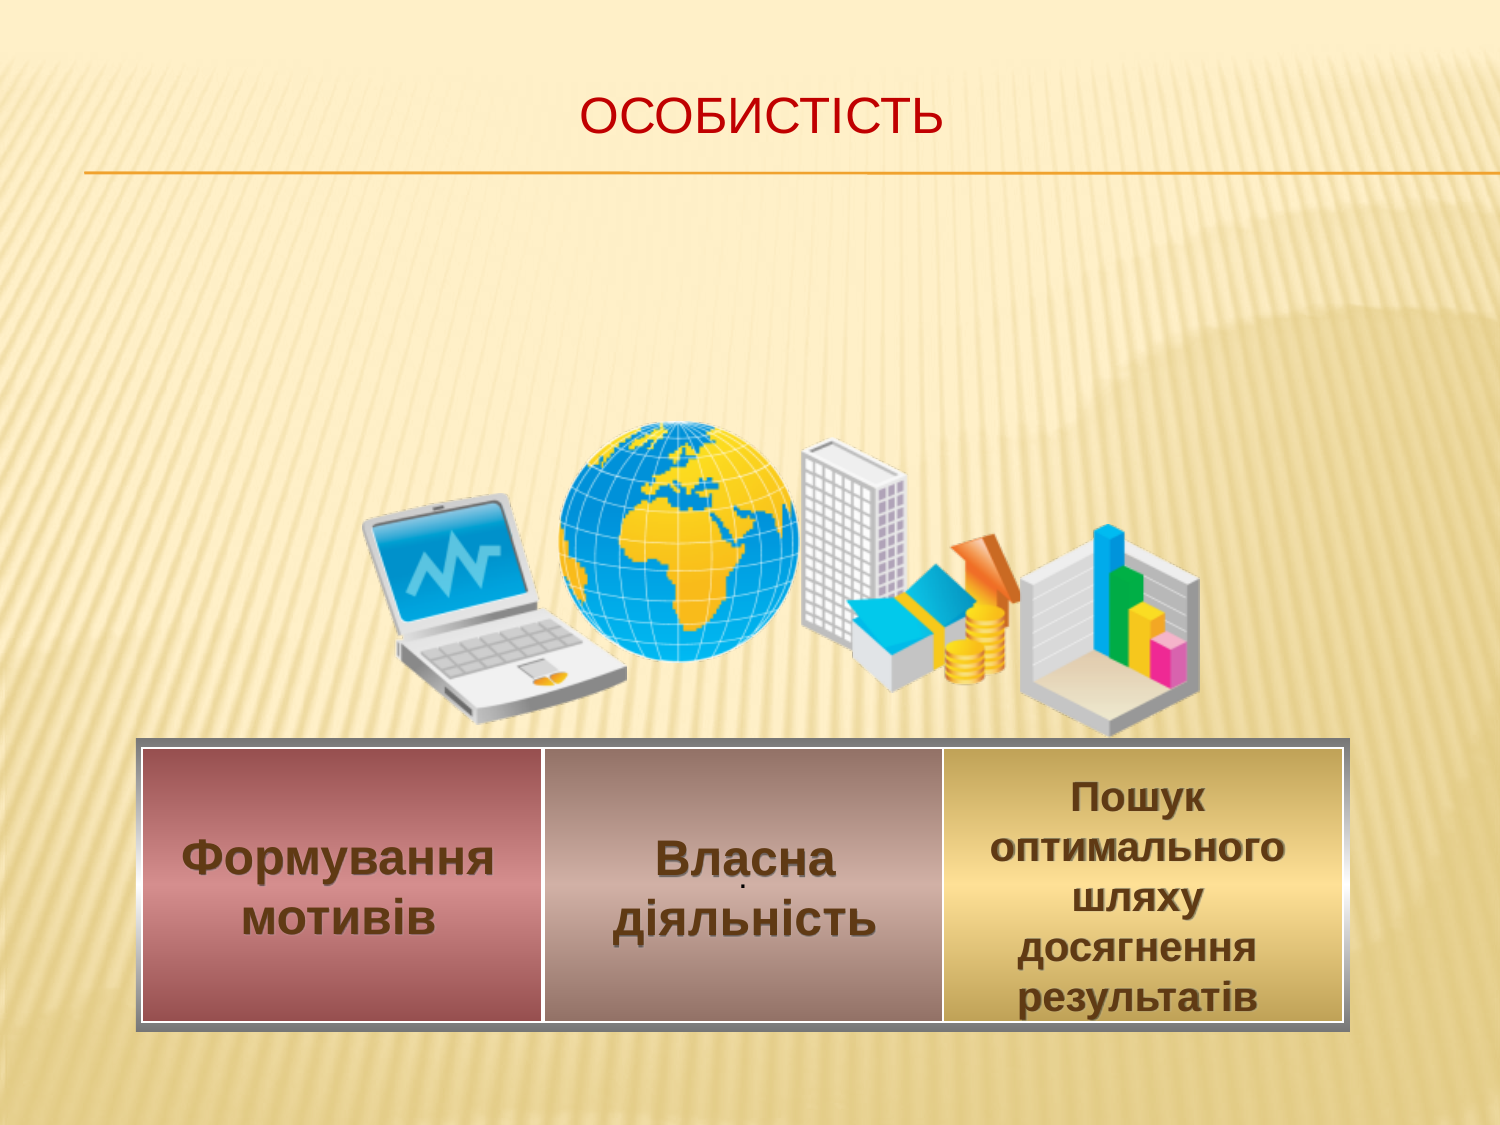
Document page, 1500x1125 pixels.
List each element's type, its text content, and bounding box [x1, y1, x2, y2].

text_box [543, 748, 943, 818]
text_box Власна діяльність [541, 818, 934, 954]
title Особистість [50, 75, 1475, 213]
text_box Пошук оптимального шляху досягнення результатів [934, 761, 1341, 1027]
picture [362, 421, 1201, 738]
text_box [943, 748, 1344, 763]
text_box Формування мотивів [135, 816, 542, 952]
text_box [142, 748, 542, 816]
text_box [135, 738, 1350, 1032]
text_box [543, 956, 934, 1023]
text_box [142, 954, 542, 1023]
